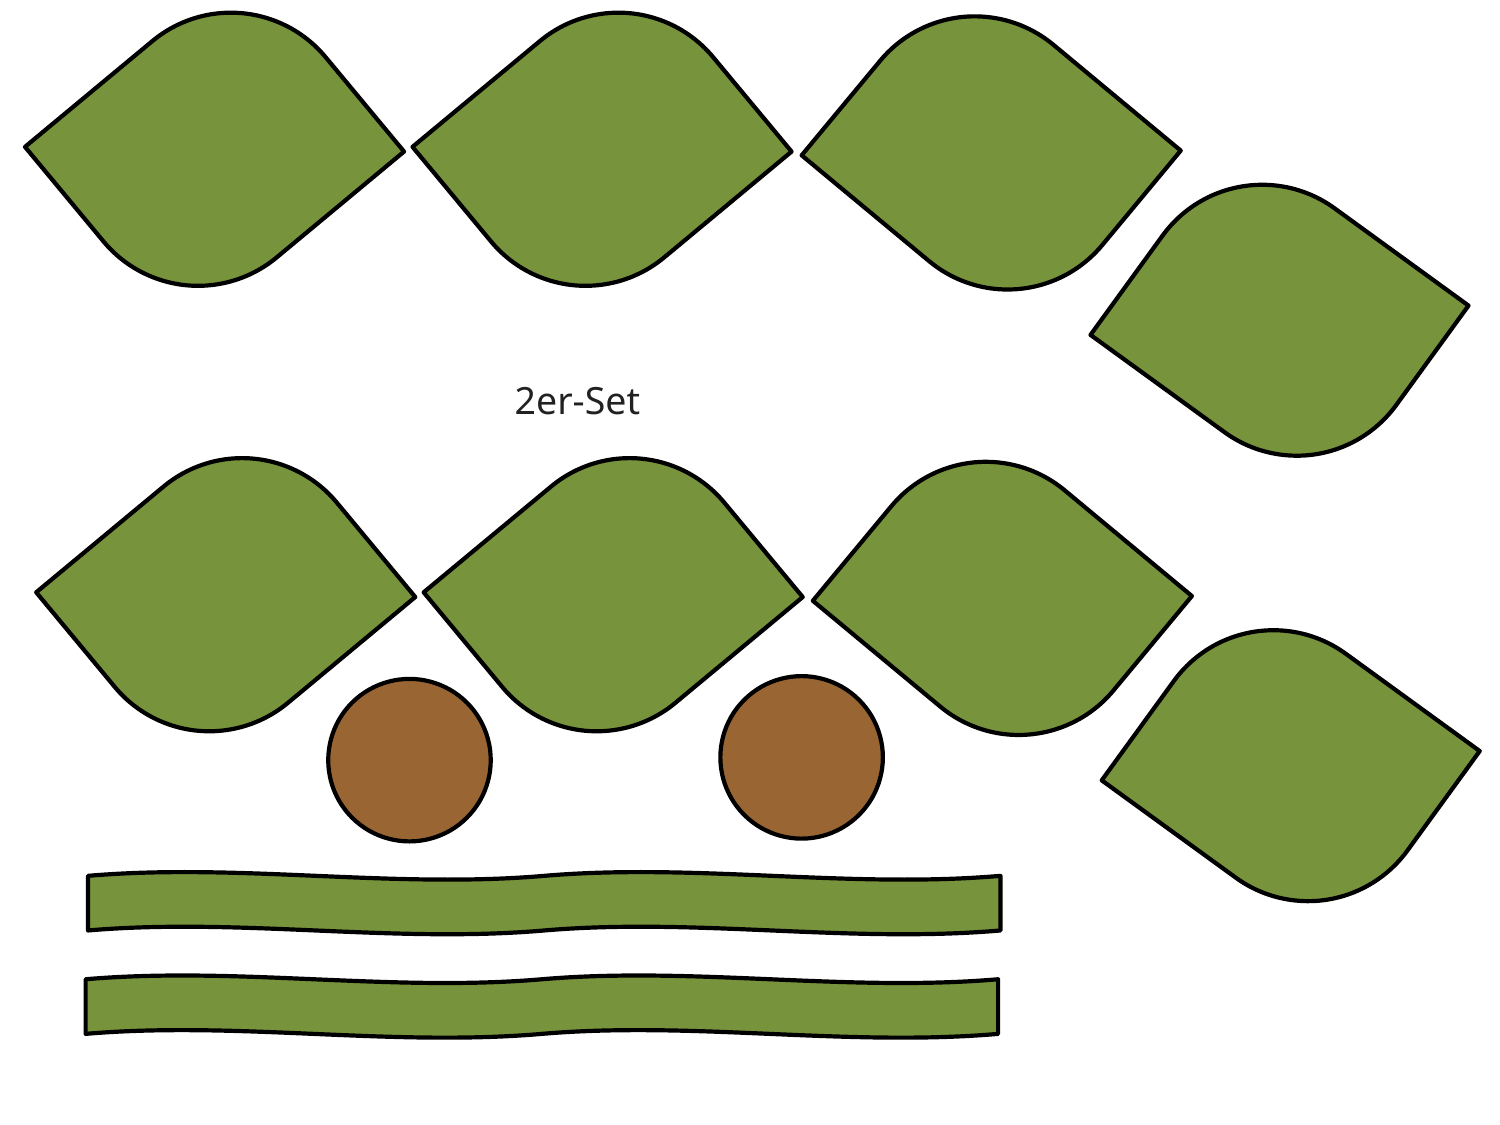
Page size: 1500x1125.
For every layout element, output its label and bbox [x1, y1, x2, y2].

text_box [83, 973, 1001, 1040]
text_box [85, 897, 1003, 937]
text_box [81, 471, 1436, 889]
text_box [69, 26, 1425, 444]
